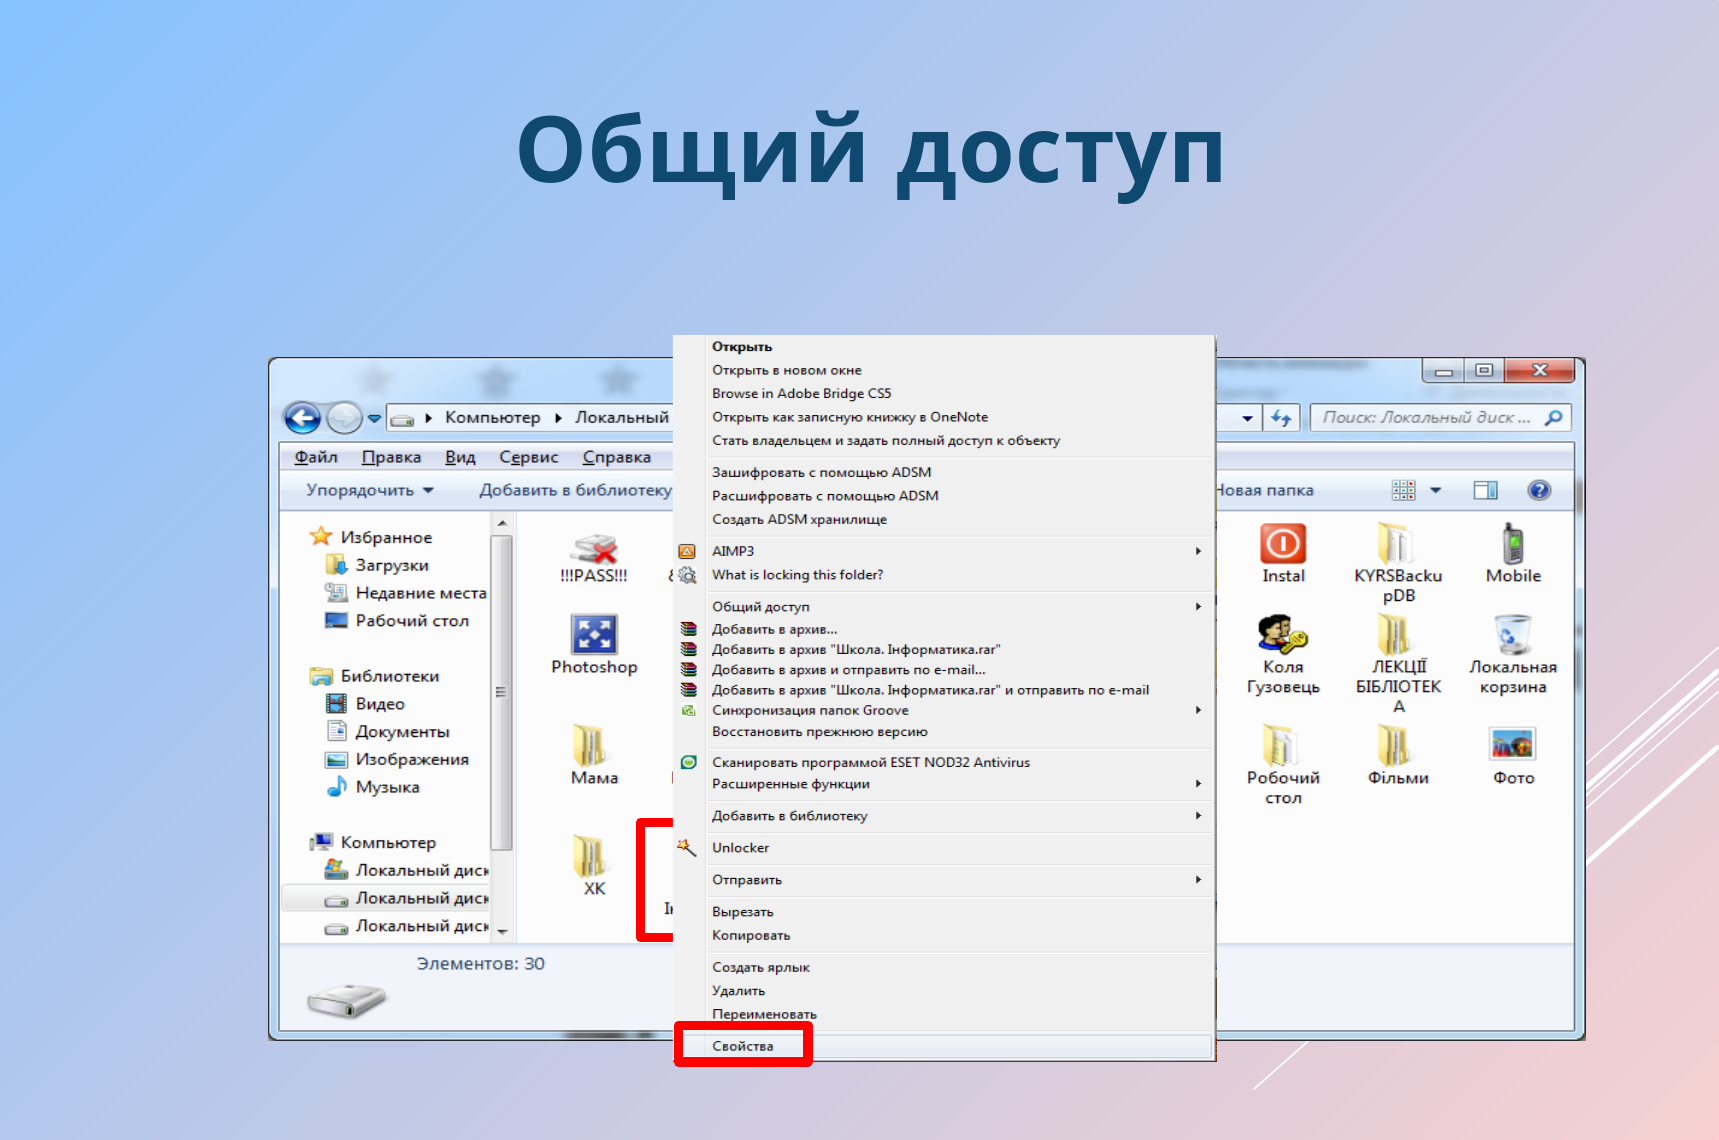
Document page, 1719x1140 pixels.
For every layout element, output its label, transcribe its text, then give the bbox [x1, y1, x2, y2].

picture [268, 335, 1586, 1062]
text_box Общий доступ [183, 50, 1561, 241]
